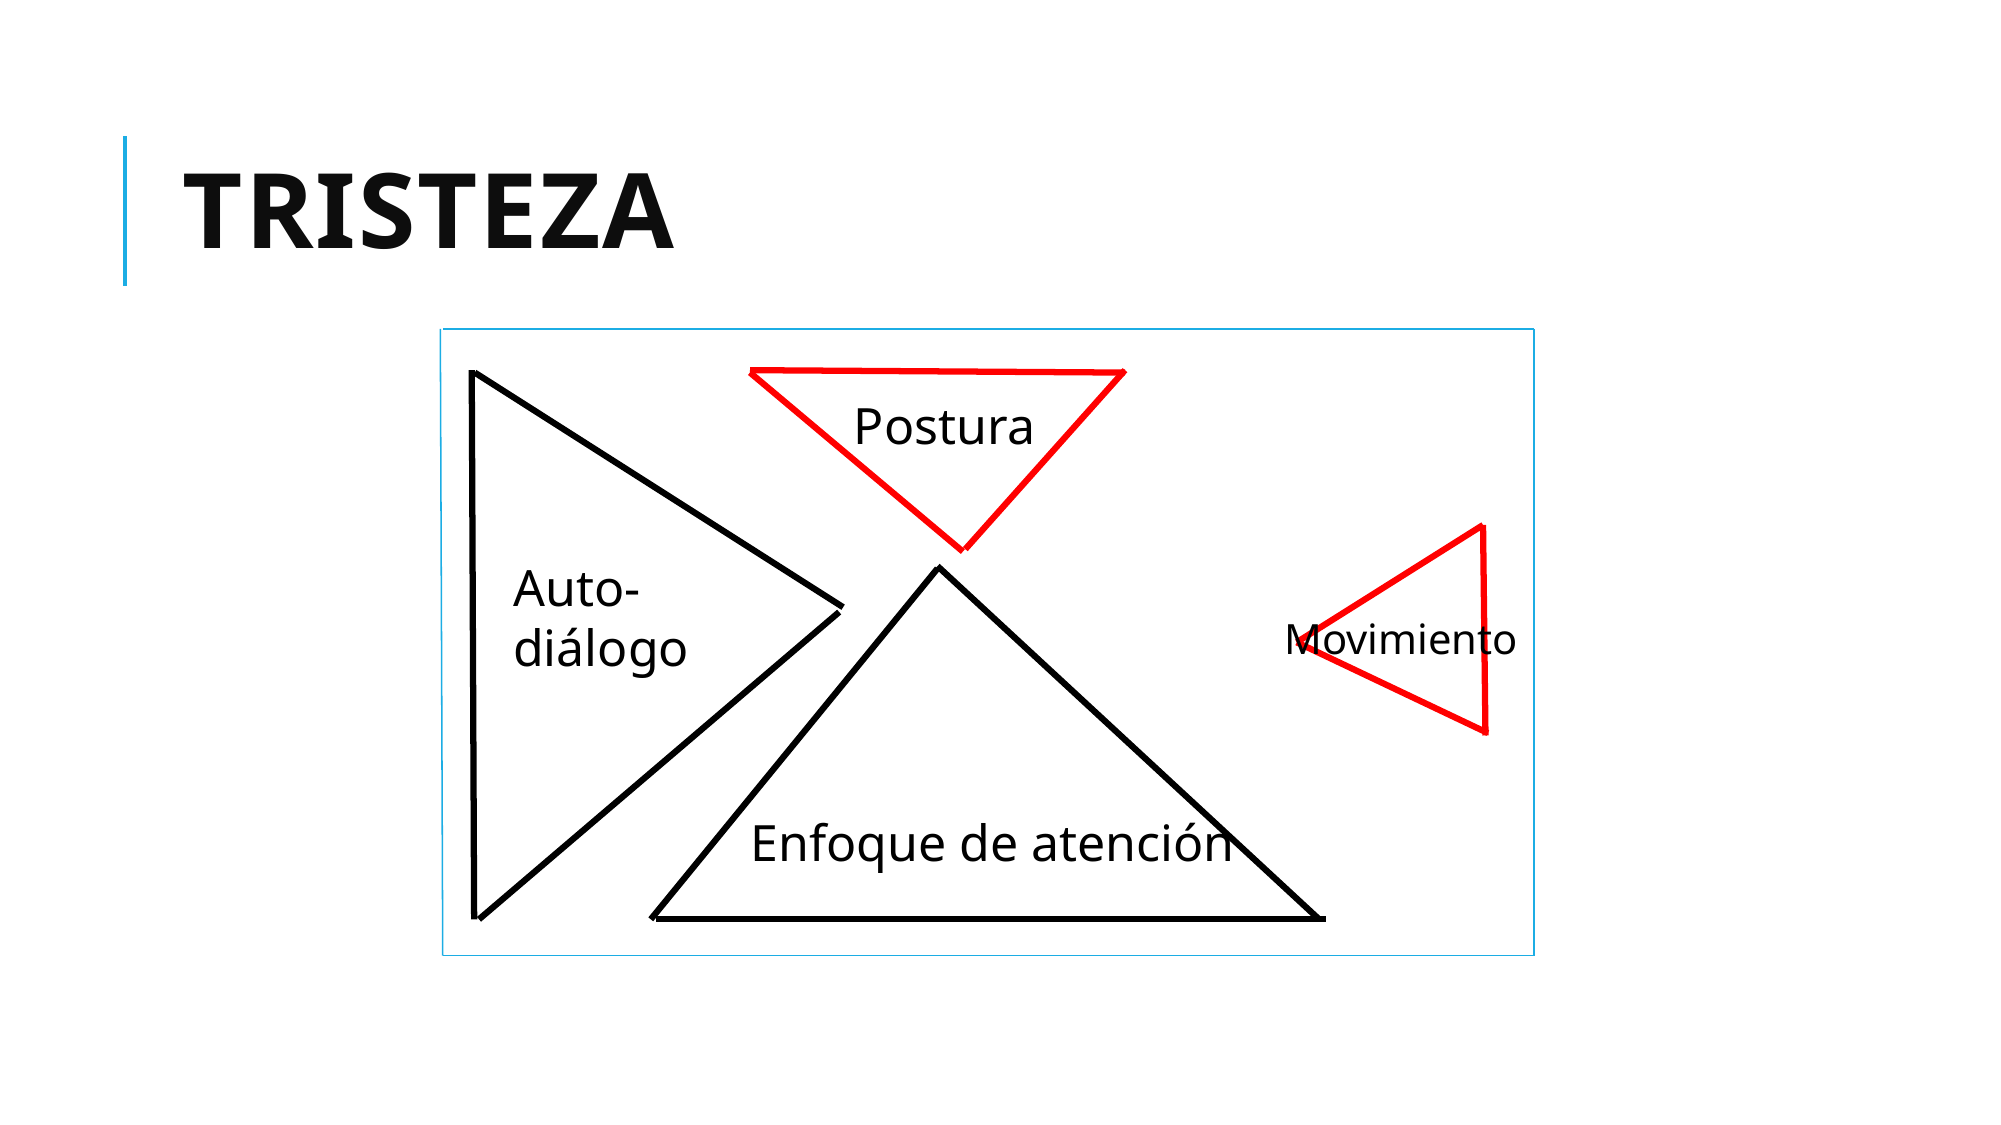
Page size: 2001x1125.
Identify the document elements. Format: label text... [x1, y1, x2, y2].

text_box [964, 369, 1126, 550]
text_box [1296, 524, 1484, 643]
text_box Movimiento [1492, 606, 1527, 671]
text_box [937, 565, 1320, 920]
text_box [1326, 645, 1489, 734]
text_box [474, 372, 844, 608]
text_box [478, 611, 840, 920]
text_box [845, 568, 931, 920]
title Tristeza [168, 96, 1763, 342]
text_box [848, 372, 964, 552]
